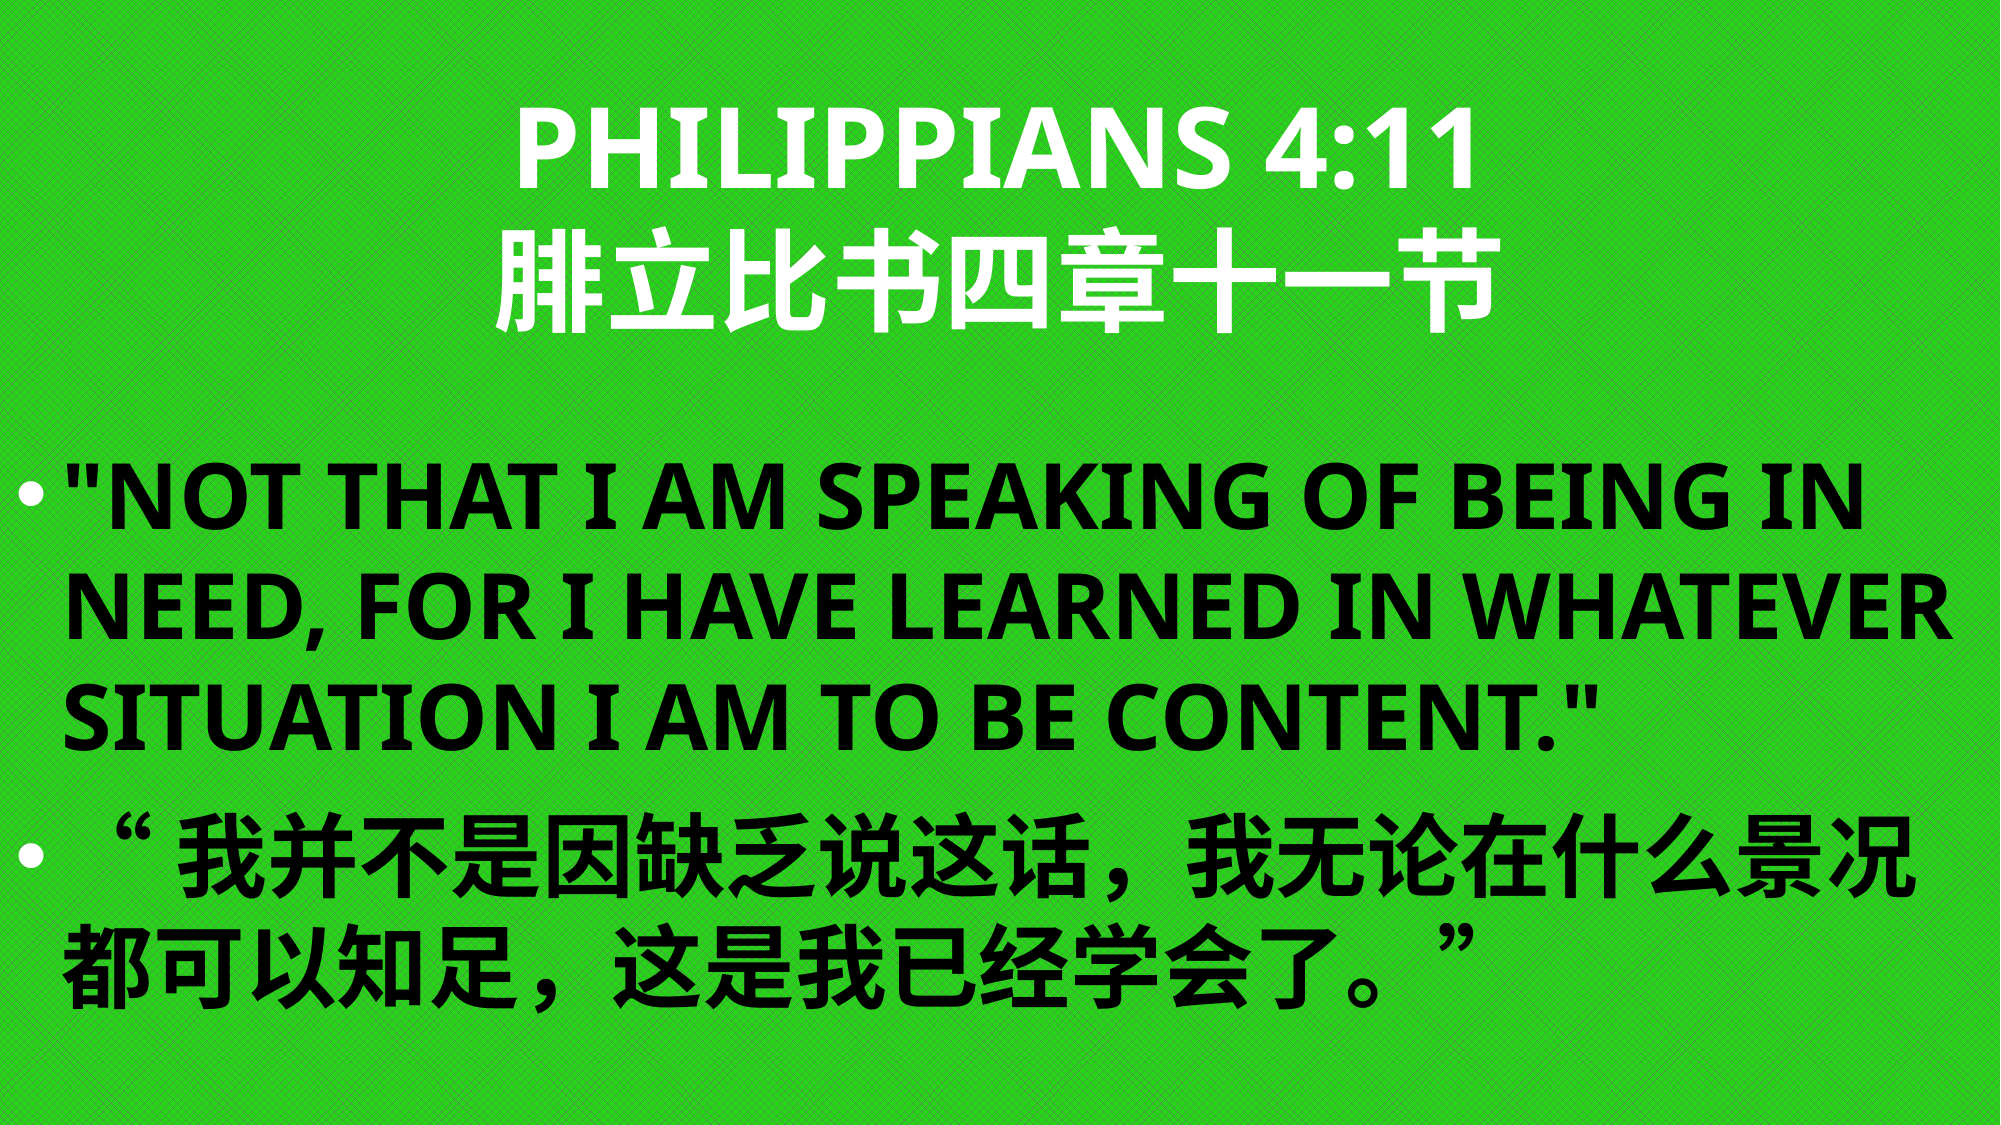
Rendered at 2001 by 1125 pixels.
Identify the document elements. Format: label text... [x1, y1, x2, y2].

title Philippians 4:11 腓立比书四章十一节 [0, 0, 2000, 377]
list "NOT THAT I AM SPEAKING OF BEING IN NEED, FOR I HAVE LEARNED IN WHATEVER SITUATION I AM TO BE CONTENT." “我并不是因缺乏说这话，我无论在什么景况都可以知足，这是我已经学会了。” [0, 377, 2000, 1081]
